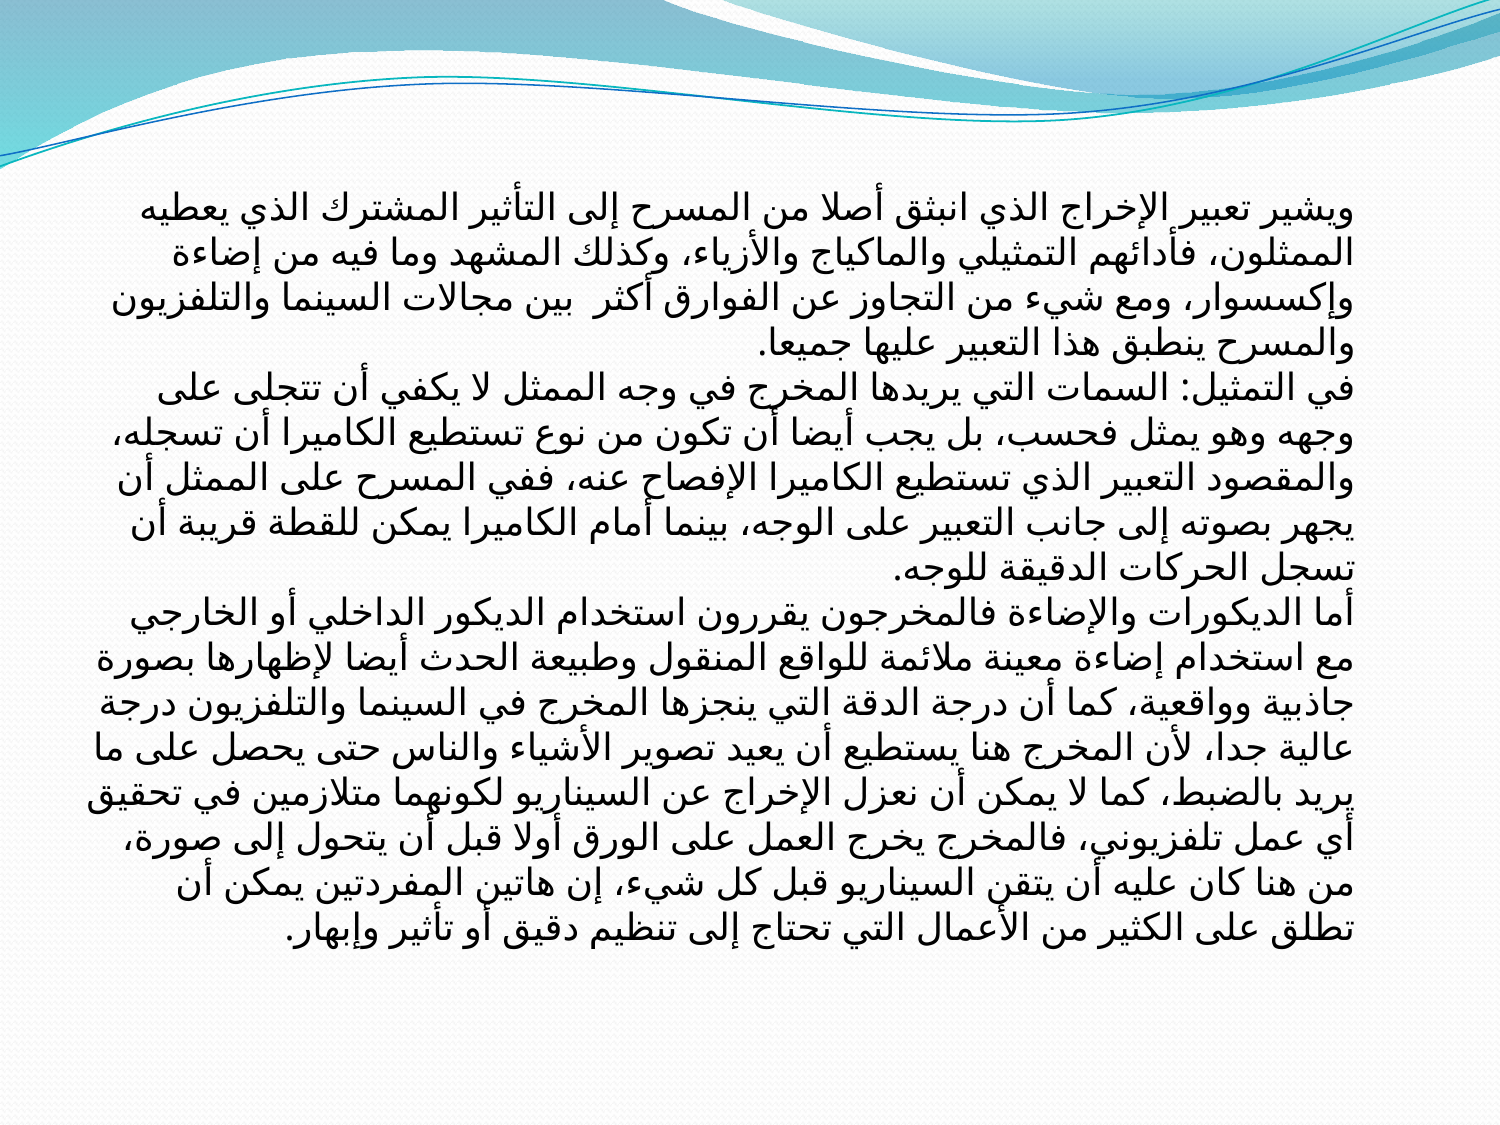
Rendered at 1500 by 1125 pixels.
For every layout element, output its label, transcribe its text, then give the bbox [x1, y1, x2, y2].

text_box ويشير تعبير الإخراج الذي انبثق أصلا من المسرح إلى التأثير المشترك الذي يعطيه الممثلون، فأدائهم التمثيلي والماكياج والأزياء، وكذلك المشهد وما فيه من إضاءة وإكسسوار، ومع شيء من التجاوز عن الفوارق أكثر بين مجالات السينما والتلفزيون والمسرح ينطبق هذا التعبير عليها جميعا. في التمثيل: السمات التي يريدها المخرج في وجه الممثل لا يكفي أن تتجلى على وجهه وهو يمثل فحسب، بل يجب أيضا أن تكون من نوع تستطيع الكاميرا أن تسجله، والمقصود التعبير الذي تستطيع الكاميرا الإفصاح عنه، ففي المسرح على الممثل أن يجهر بصوته إلى جانب التعبير على الوجه، بينما أمام الكاميرا يمكن للقطة قريبة أن تسجل الحركات الدقيقة للوجه. أما الديكورات والإضاءة فالمخرجون يقررون استخدام الديكور الداخلي أو الخارجي مع استخدام إضاءة معينة ملائمة للواقع المنقول وطبيعة الحدث أيضا لإظهارها بصورة جاذبية وواقعية، كما أن درجة الدقة التي ينجزها المخرج في السينما والتلفزيون درجة عالية جدا، لأن المخرج هنا يستطيع أن يعيد تصوير الأشياء والناس حتى يحصل على ما يريد بالضبط، كما لا يمكن أن نعزل الإخراج عن السيناريو لكونهما متلازمين في تحقيق أي عمل تلفزيوني، فالمخرج يخرج العمل على الورق أولا قبل أن يتحول إلى صورة، من هنا كان عليه أن يتقن السيناريو قبل كل شيء، إن هاتين المفردتين يمكن أن تطلق على الكثير من الأعمال التي تحتاج إلى تنظيم دقيق أو تأثير وإبهار. [70, 175, 1372, 956]
